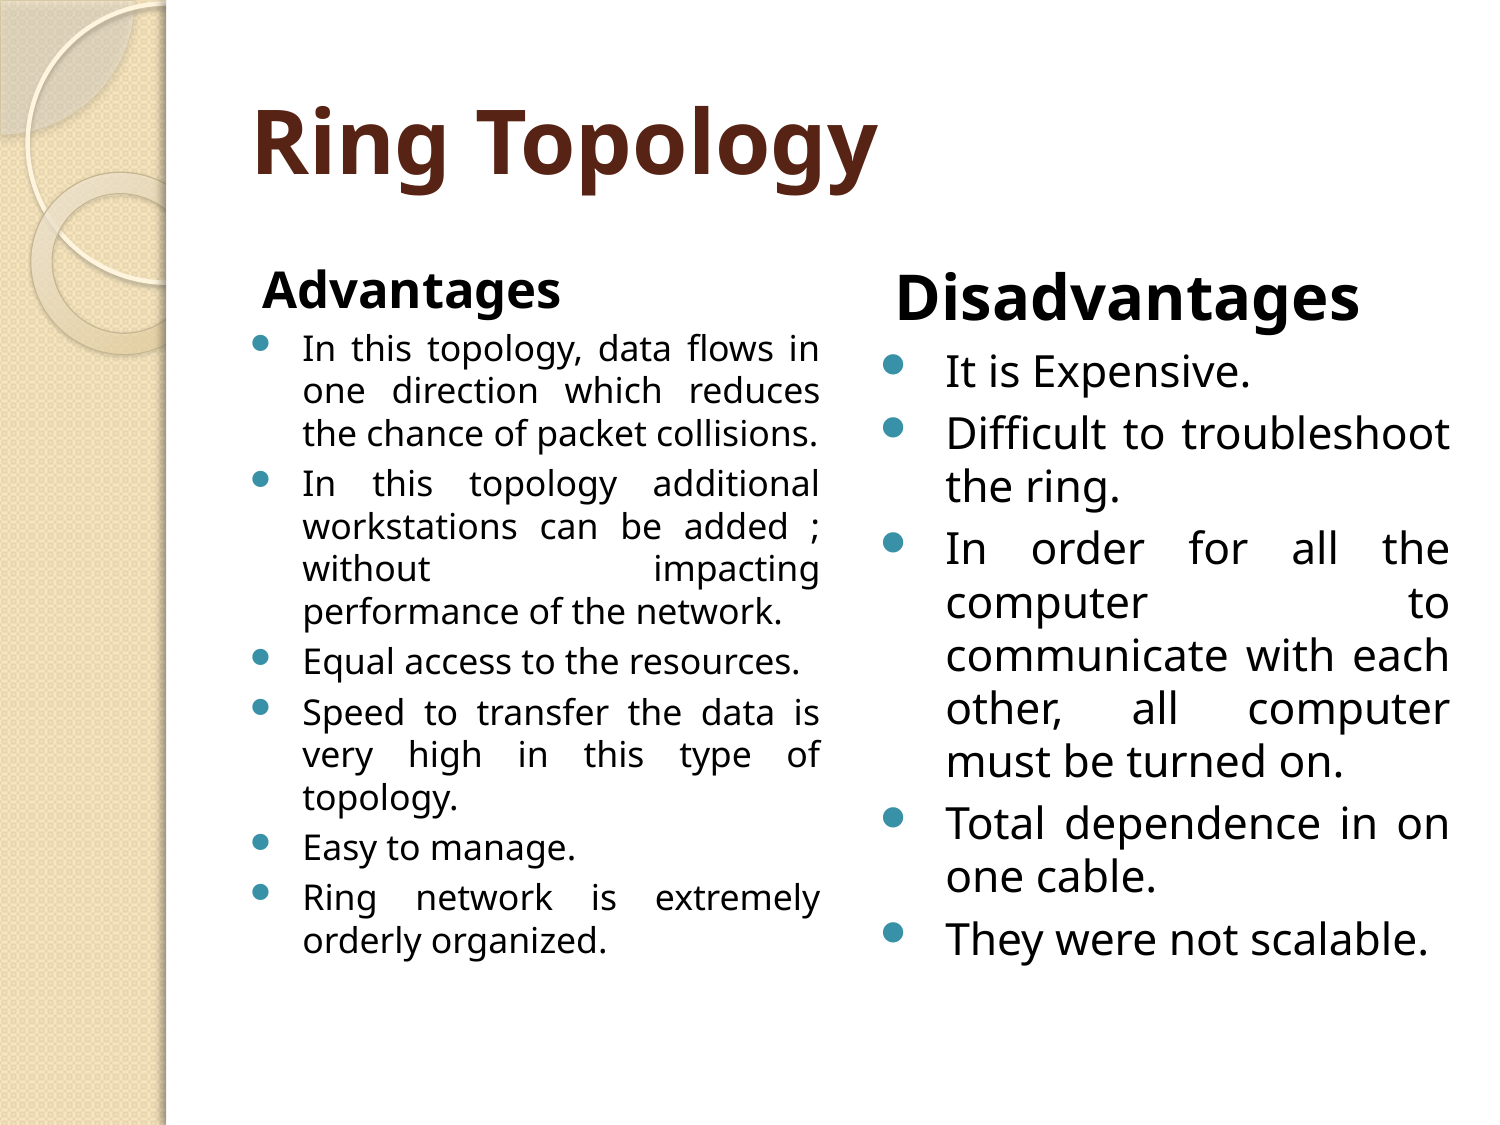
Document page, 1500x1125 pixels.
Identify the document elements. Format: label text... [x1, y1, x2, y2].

title Ring Topology [235, 45, 1466, 233]
list Advantages In this topology, data flows in one direction which reduces the chance of packet collisions. In this topology additional workstations can be added ; without impacting performance of the network. Equal access to the resources. Speed to transfer the data is very high in this type of topology. Easy to manage. Ring network is extremely orderly organized. [235, 249, 836, 1015]
list Disadvantages It is Expensive. Difficult to troubleshoot the ring. In order for all the computer to communicate with each other, all computer must be turned on. Total dependence in on one cable. They were not scalable. [865, 249, 1466, 1015]
